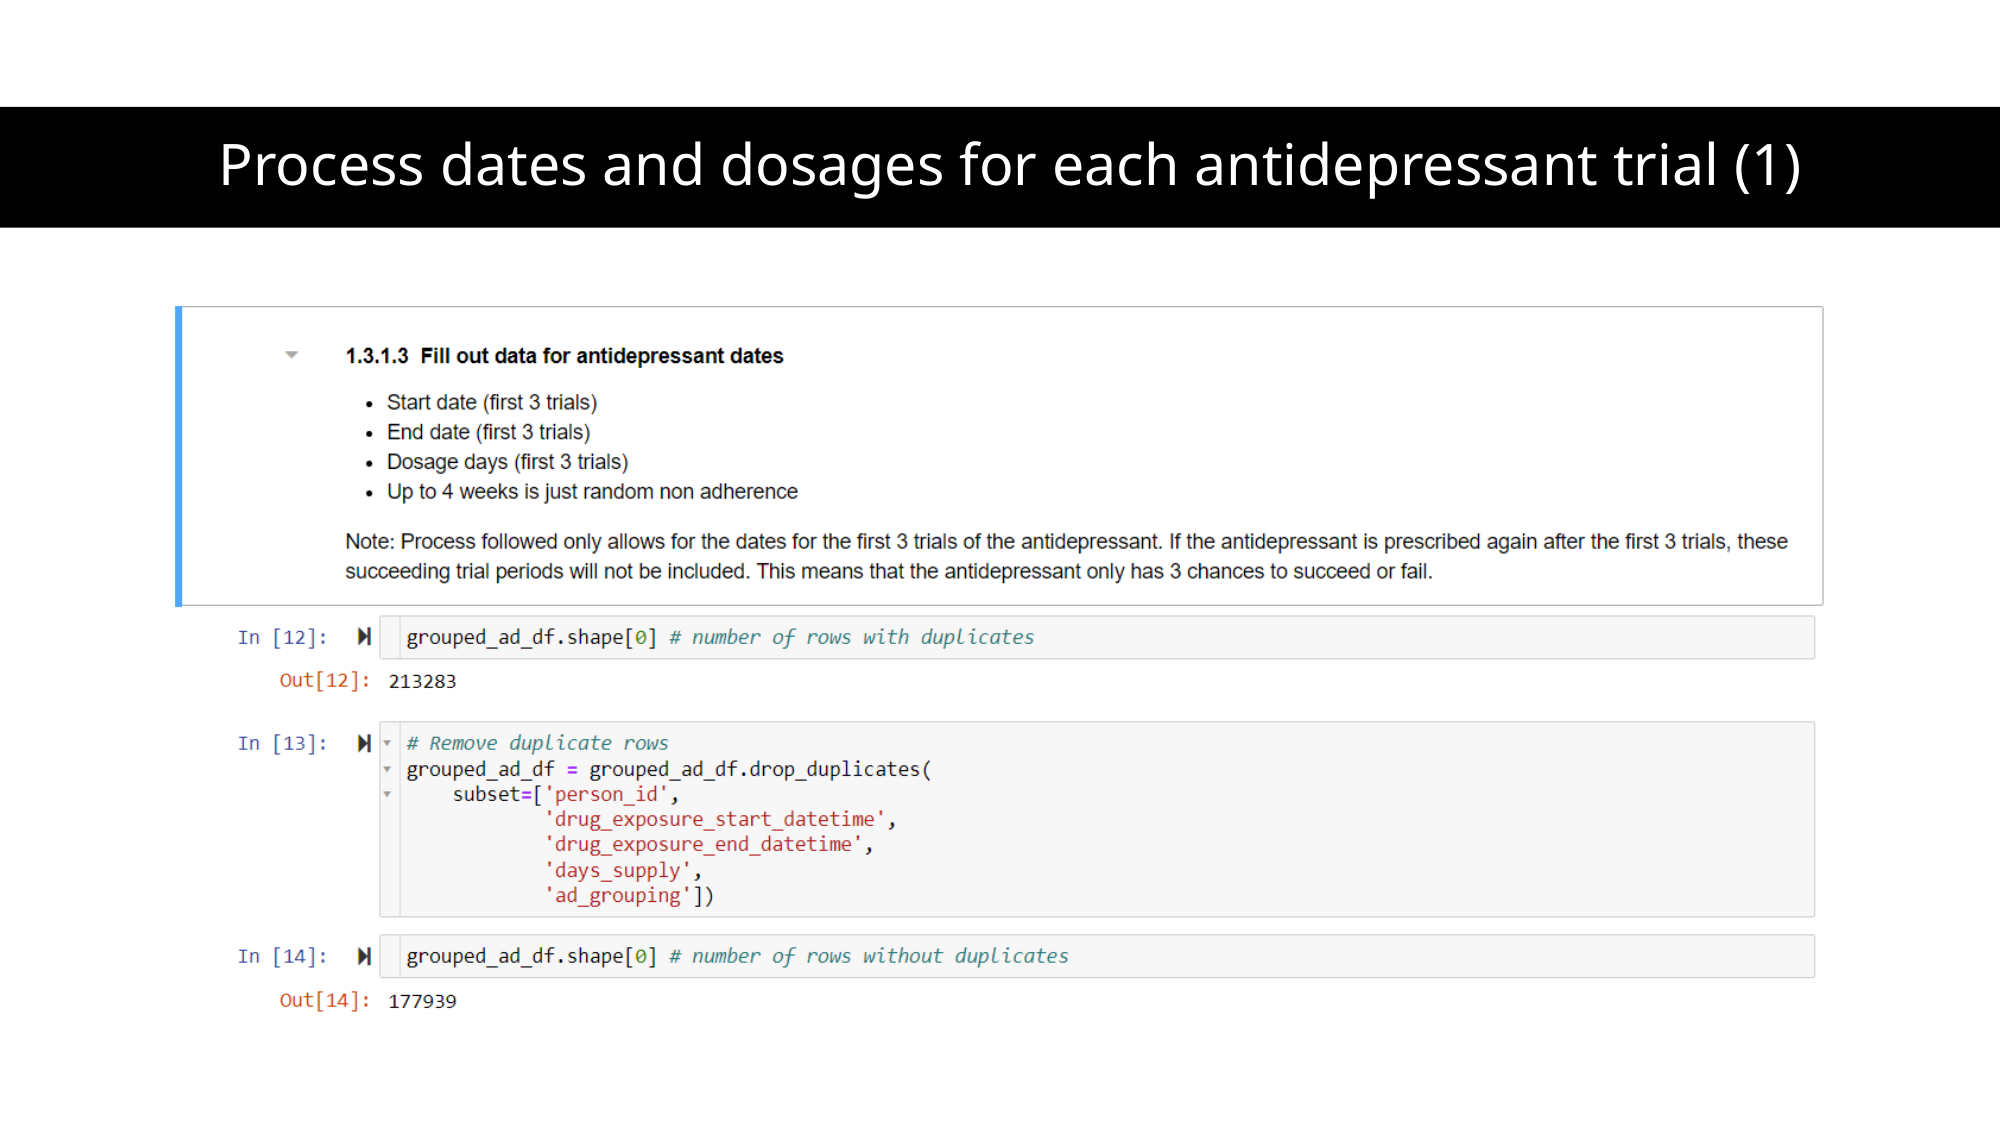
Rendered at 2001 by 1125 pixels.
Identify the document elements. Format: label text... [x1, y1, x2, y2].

text_box [0, 106, 2000, 229]
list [167, 299, 1832, 1014]
title Process dates and dosages for each antidepressant trial (1) [91, 105, 1931, 228]
